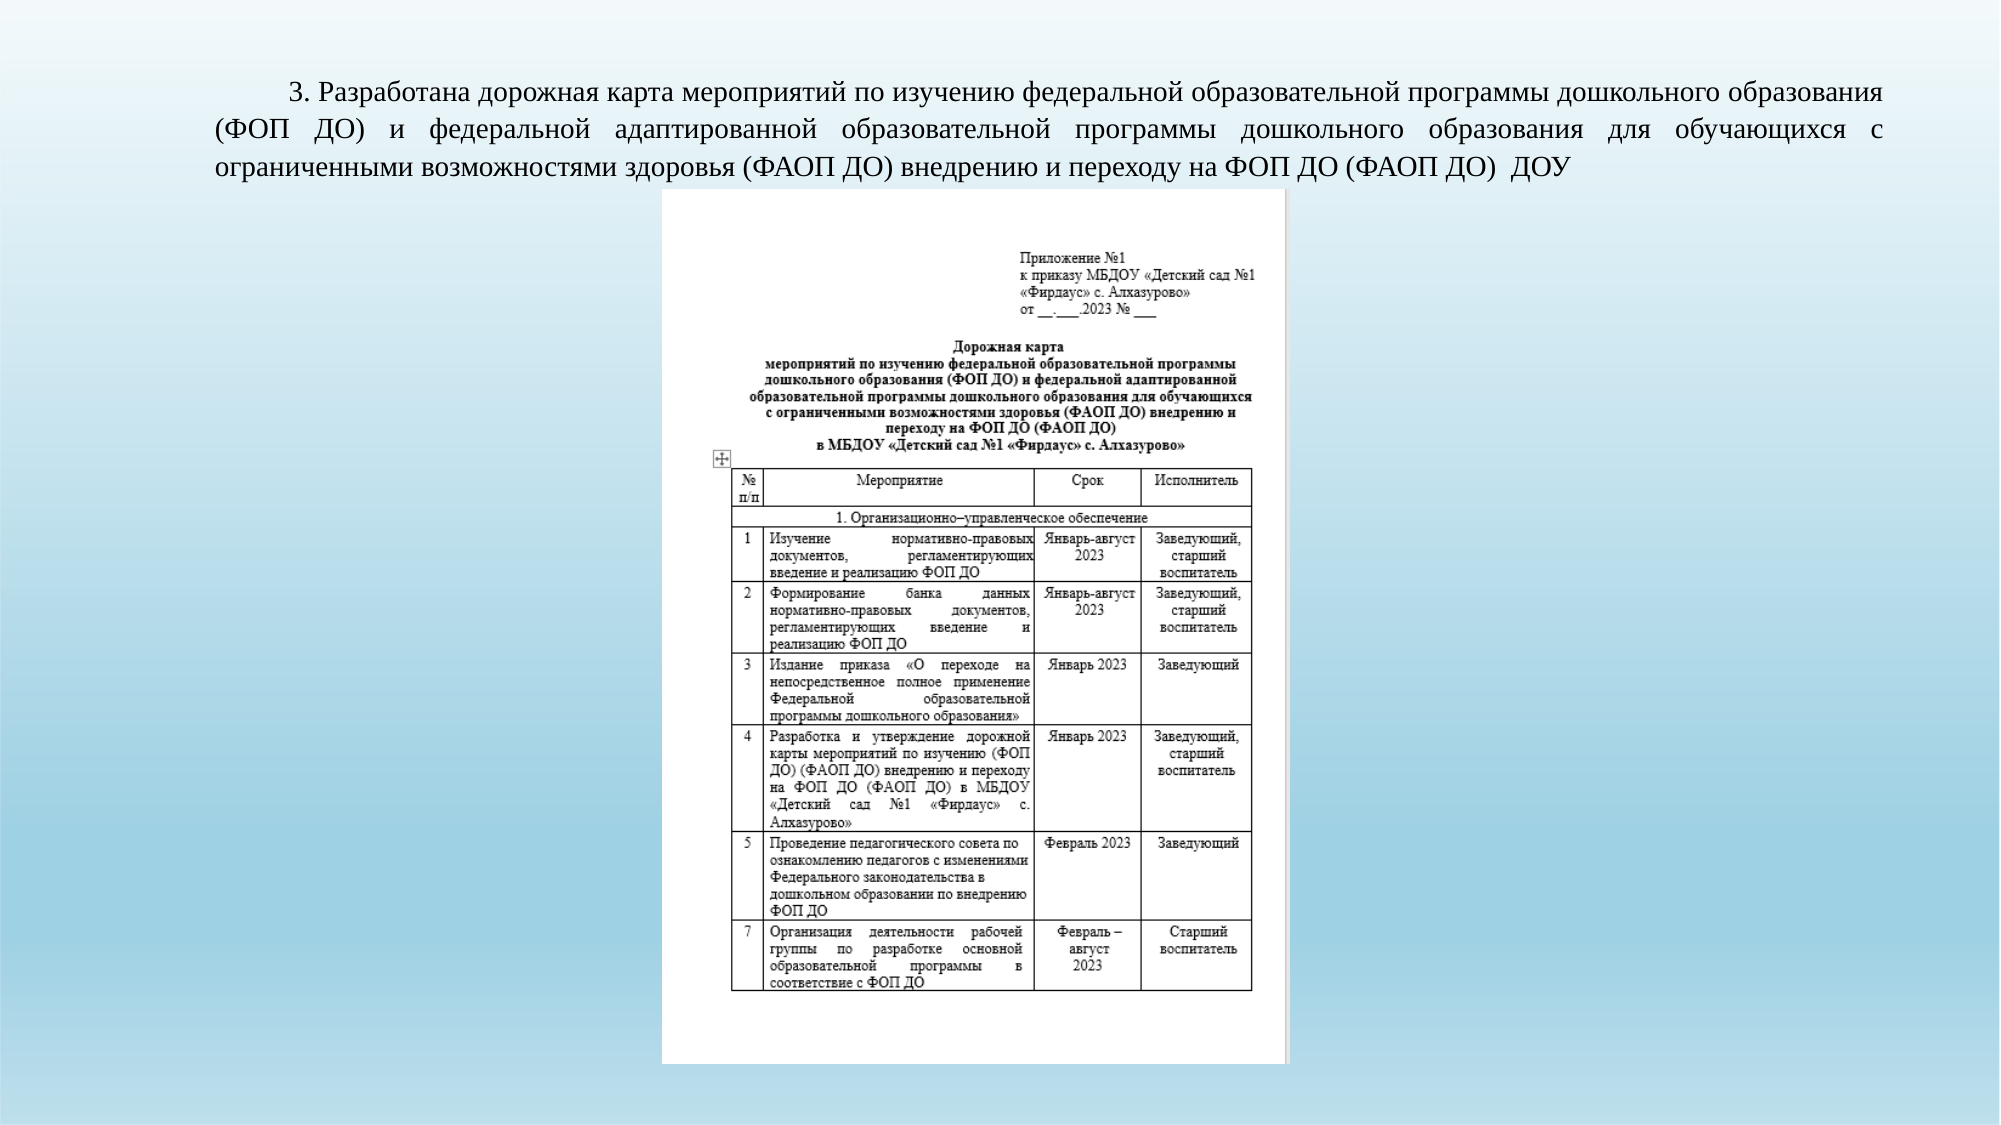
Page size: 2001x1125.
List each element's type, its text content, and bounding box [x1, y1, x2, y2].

text_box 3. Разработана дорожная карта мероприятий по изучению федеральной образовательной программы дошкольного образования (ФОП ДО) и федеральной адаптированной образовательной программы дошкольного образования для обучающихся с ограниченными возможностями здоровья (ФАОП ДО) внедрению и переходу на ФОП ДО (ФАОП ДО) ДОУ [200, 62, 1900, 190]
picture [0, 0, 2000, 1125]
